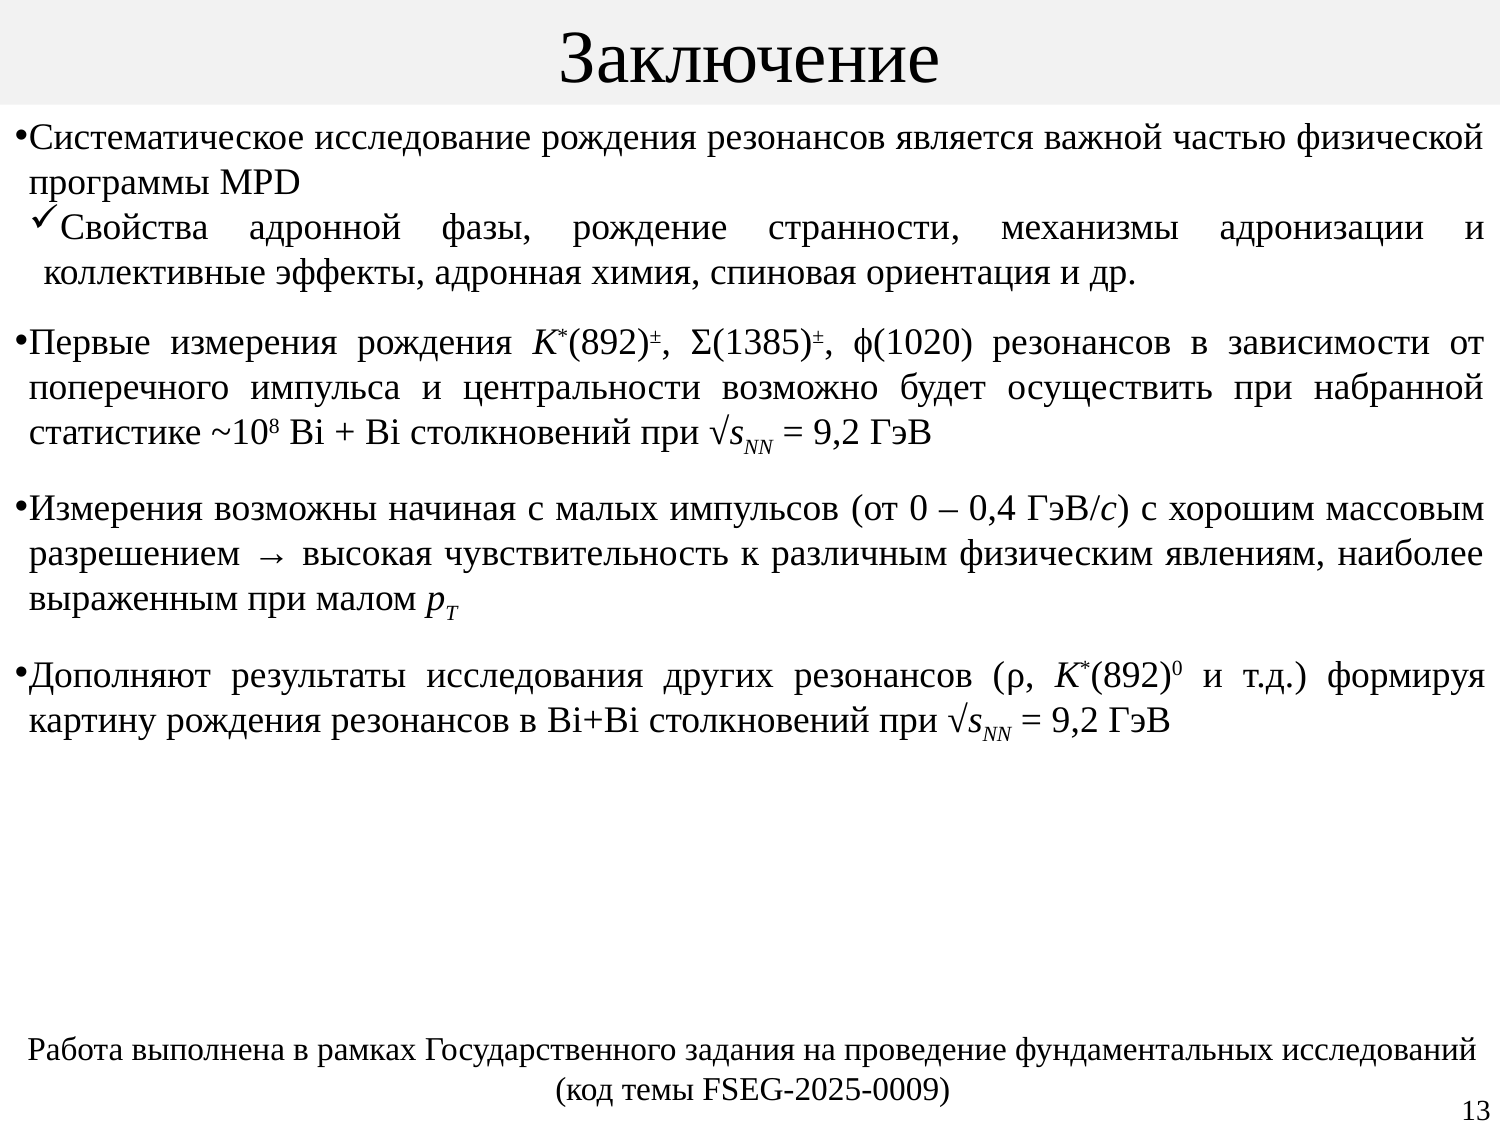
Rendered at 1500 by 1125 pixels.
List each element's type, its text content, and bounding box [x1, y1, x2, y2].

text_box Систематическое исследование рождения резонансов является важной частью физической программы MPD Свойства адронной фазы, рождение странности, механизмы адронизации и коллективные эффекты, адронная химия, спиновая ориентация и др. Первые измерения рождения K*(892)±, Σ(1385)±, ϕ(1020) резонансов в зависимости от поперечного импульса и центральности возможно будет осуществить при набранной статистике ~108 Bi + Bi столкновений при √sNN = 9,2 ГэВ Измерения возможны начиная с малых импульсов (от 0 – 0,4 ГэВ/c) с хорошим массовым разрешением → высокая чувствительность к различным физическим явлениям, наиболее выраженным при малом pT Дополняют результаты исследования других резонансов (ρ, K*(892)0 и т.д.) формируя картину рождения резонансов в Bi+Bi столкновений при √sNN = 9,2 ГэВ [0, 105, 1500, 754]
text_box Заключение [0, 0, 1500, 105]
text_box Работа выполнена в рамках Государственного задания на проведение фундаментальных исследований (код темы FSEG-2025-0009) [3, 1020, 1500, 1115]
